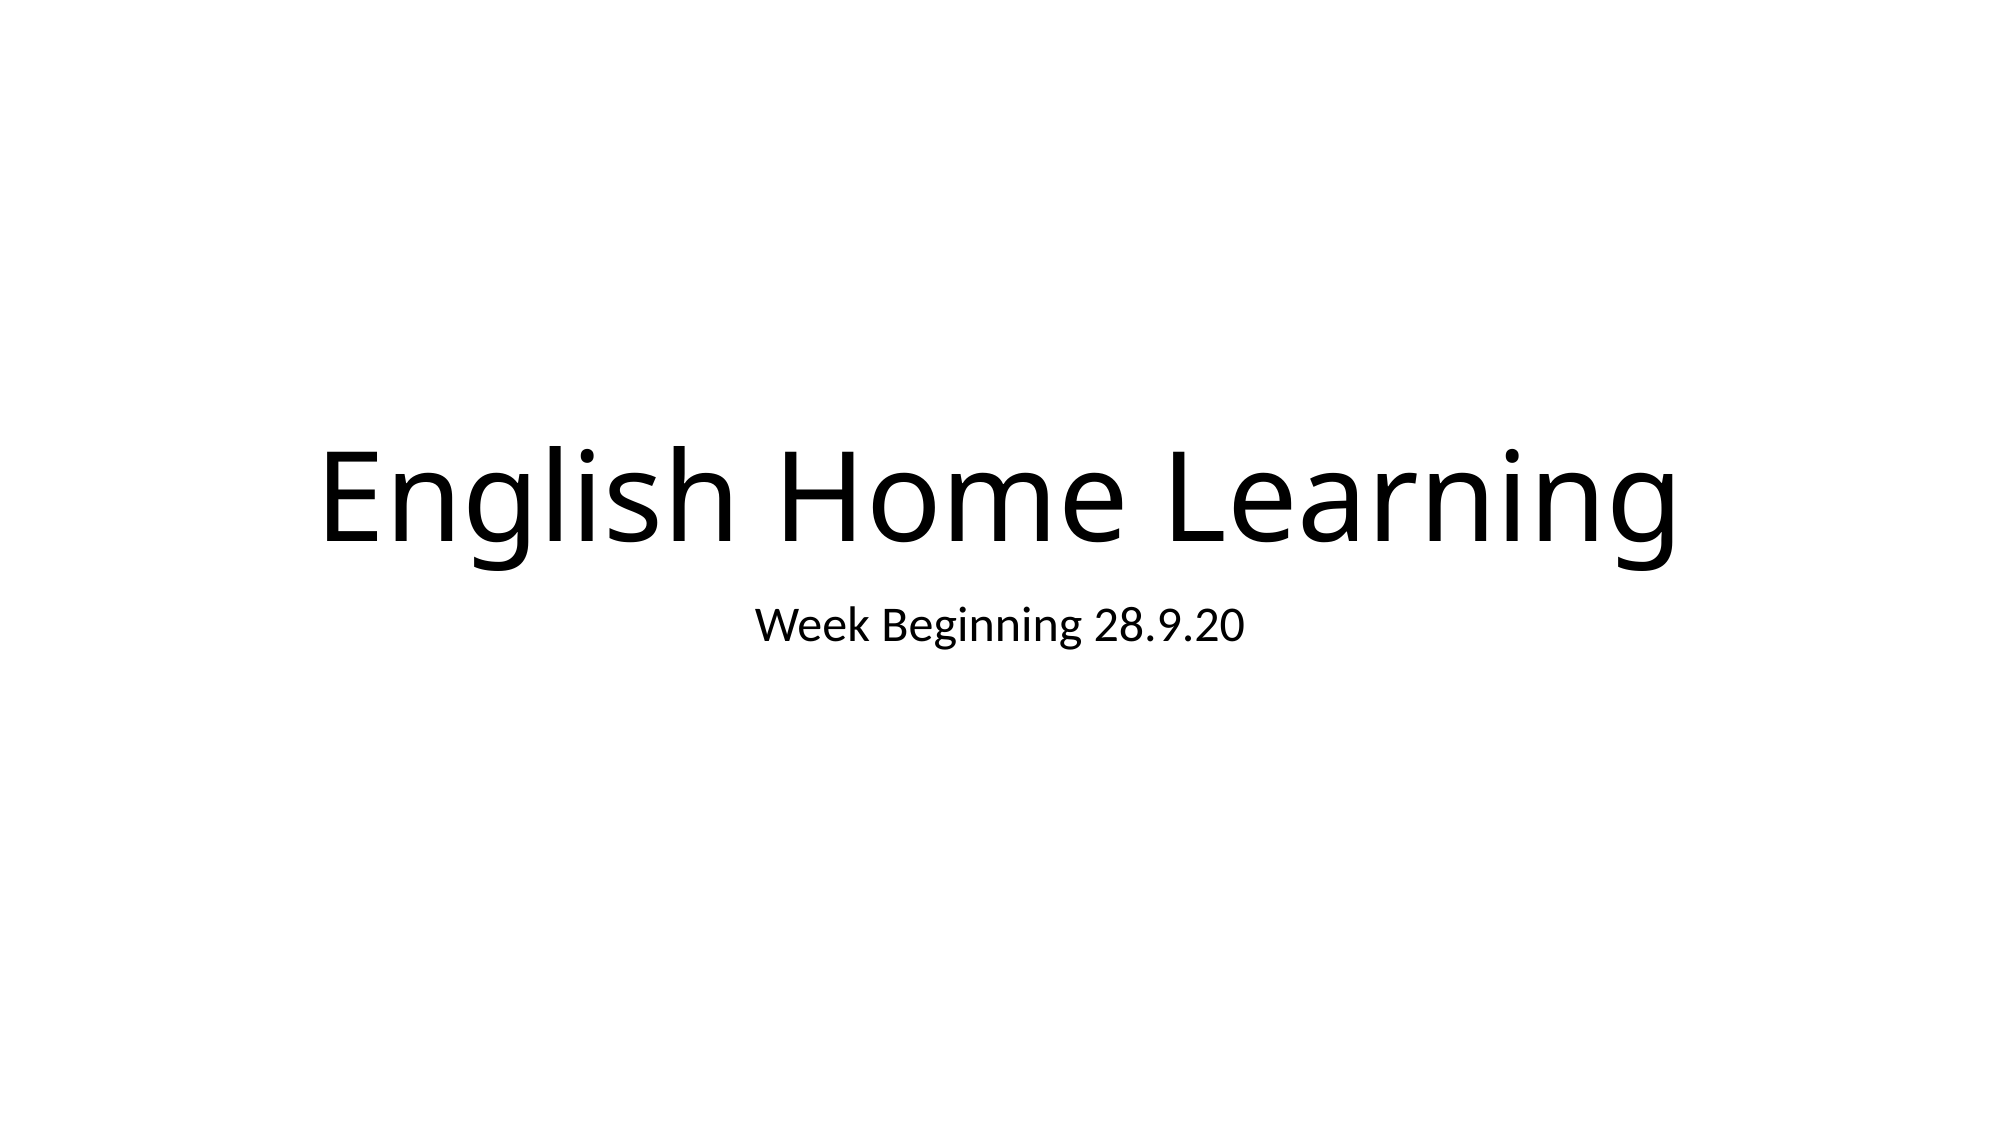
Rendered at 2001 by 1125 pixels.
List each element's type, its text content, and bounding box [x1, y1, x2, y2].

title English Home Learning [249, 184, 1750, 576]
subtitle Week Beginning 28.9.20 [249, 590, 1750, 863]
